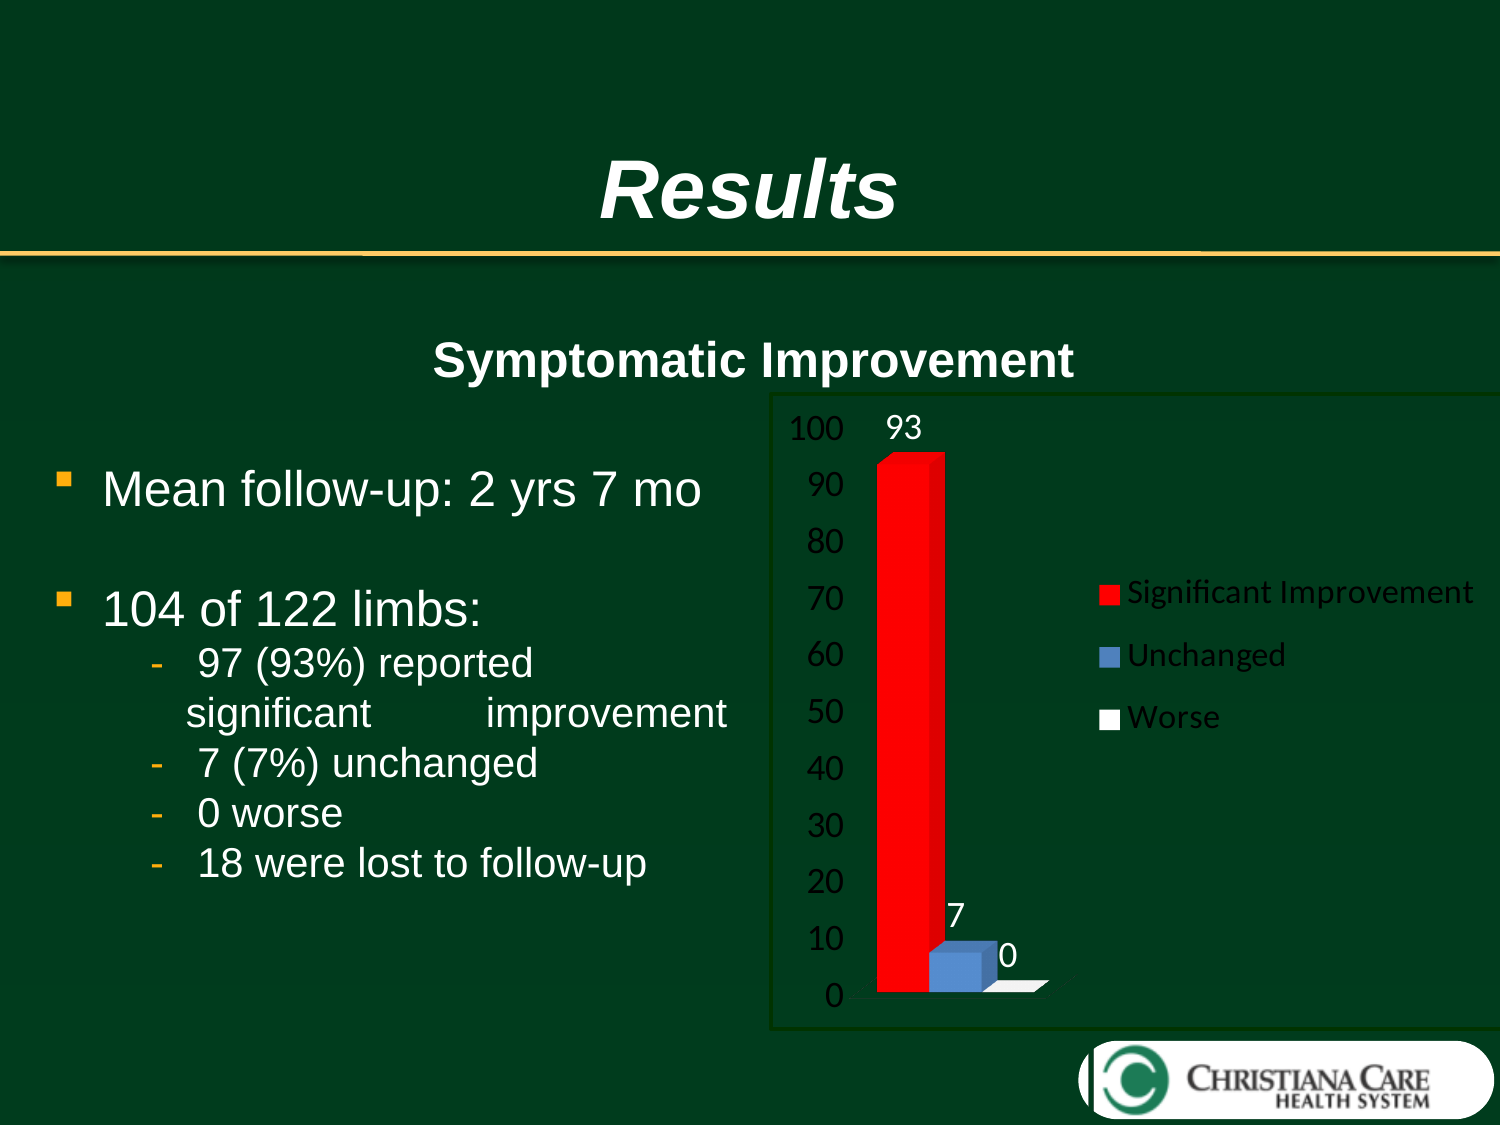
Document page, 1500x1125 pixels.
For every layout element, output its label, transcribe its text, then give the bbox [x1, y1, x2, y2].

chart [768, 391, 1500, 1032]
title Results [149, 52, 1351, 243]
text_box Mean follow-up: 2 yrs 7 mo 104 of 122 limbs: 97 (93%) reported significant improvement 7 (7%) unchanged 0 worse 18 were lost to follow-up [21, 448, 763, 894]
list Symptomatic Improvement [149, 320, 1351, 417]
